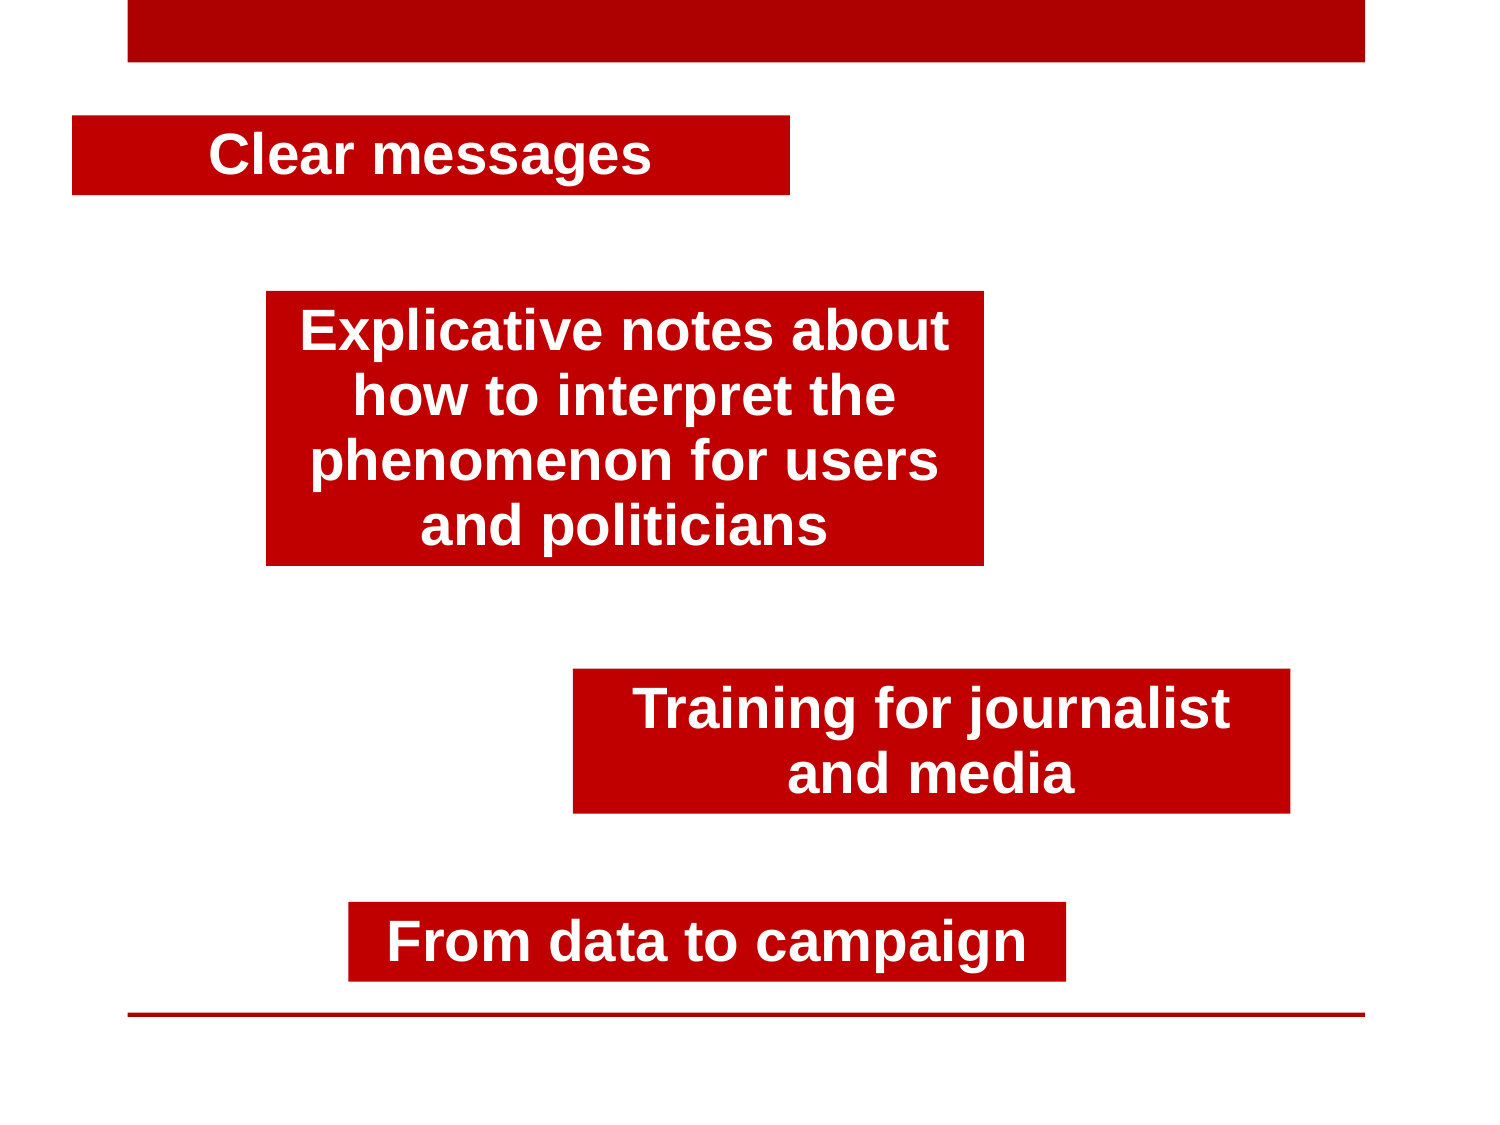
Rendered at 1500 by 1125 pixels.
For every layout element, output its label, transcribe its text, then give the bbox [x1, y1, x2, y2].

text_box Training for journalist and media [572, 668, 1291, 814]
text_box Clear messages [72, 115, 790, 196]
text_box Explicative notes about how to interpret the phenomenon for users and politicians [266, 290, 984, 566]
text_box From data to campaign [348, 901, 1067, 982]
